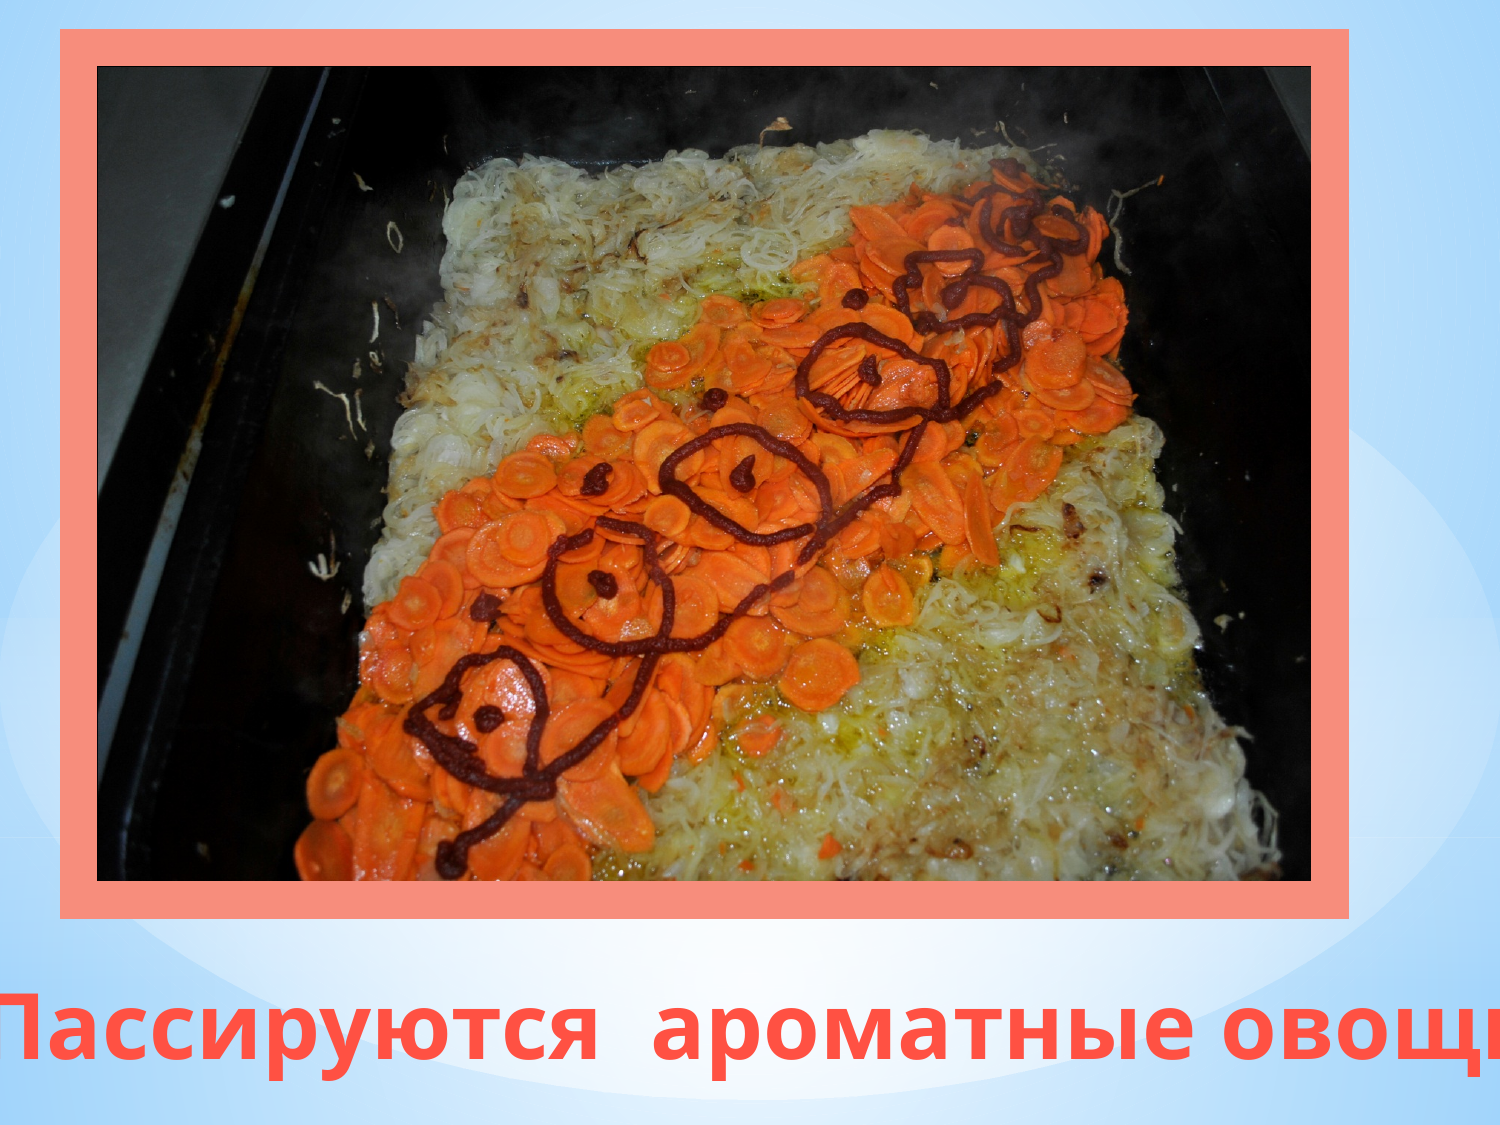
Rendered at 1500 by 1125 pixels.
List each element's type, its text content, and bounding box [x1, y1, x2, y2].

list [96, 66, 1312, 882]
text_box Пассируются ароматные овощи [0, 960, 1500, 1086]
